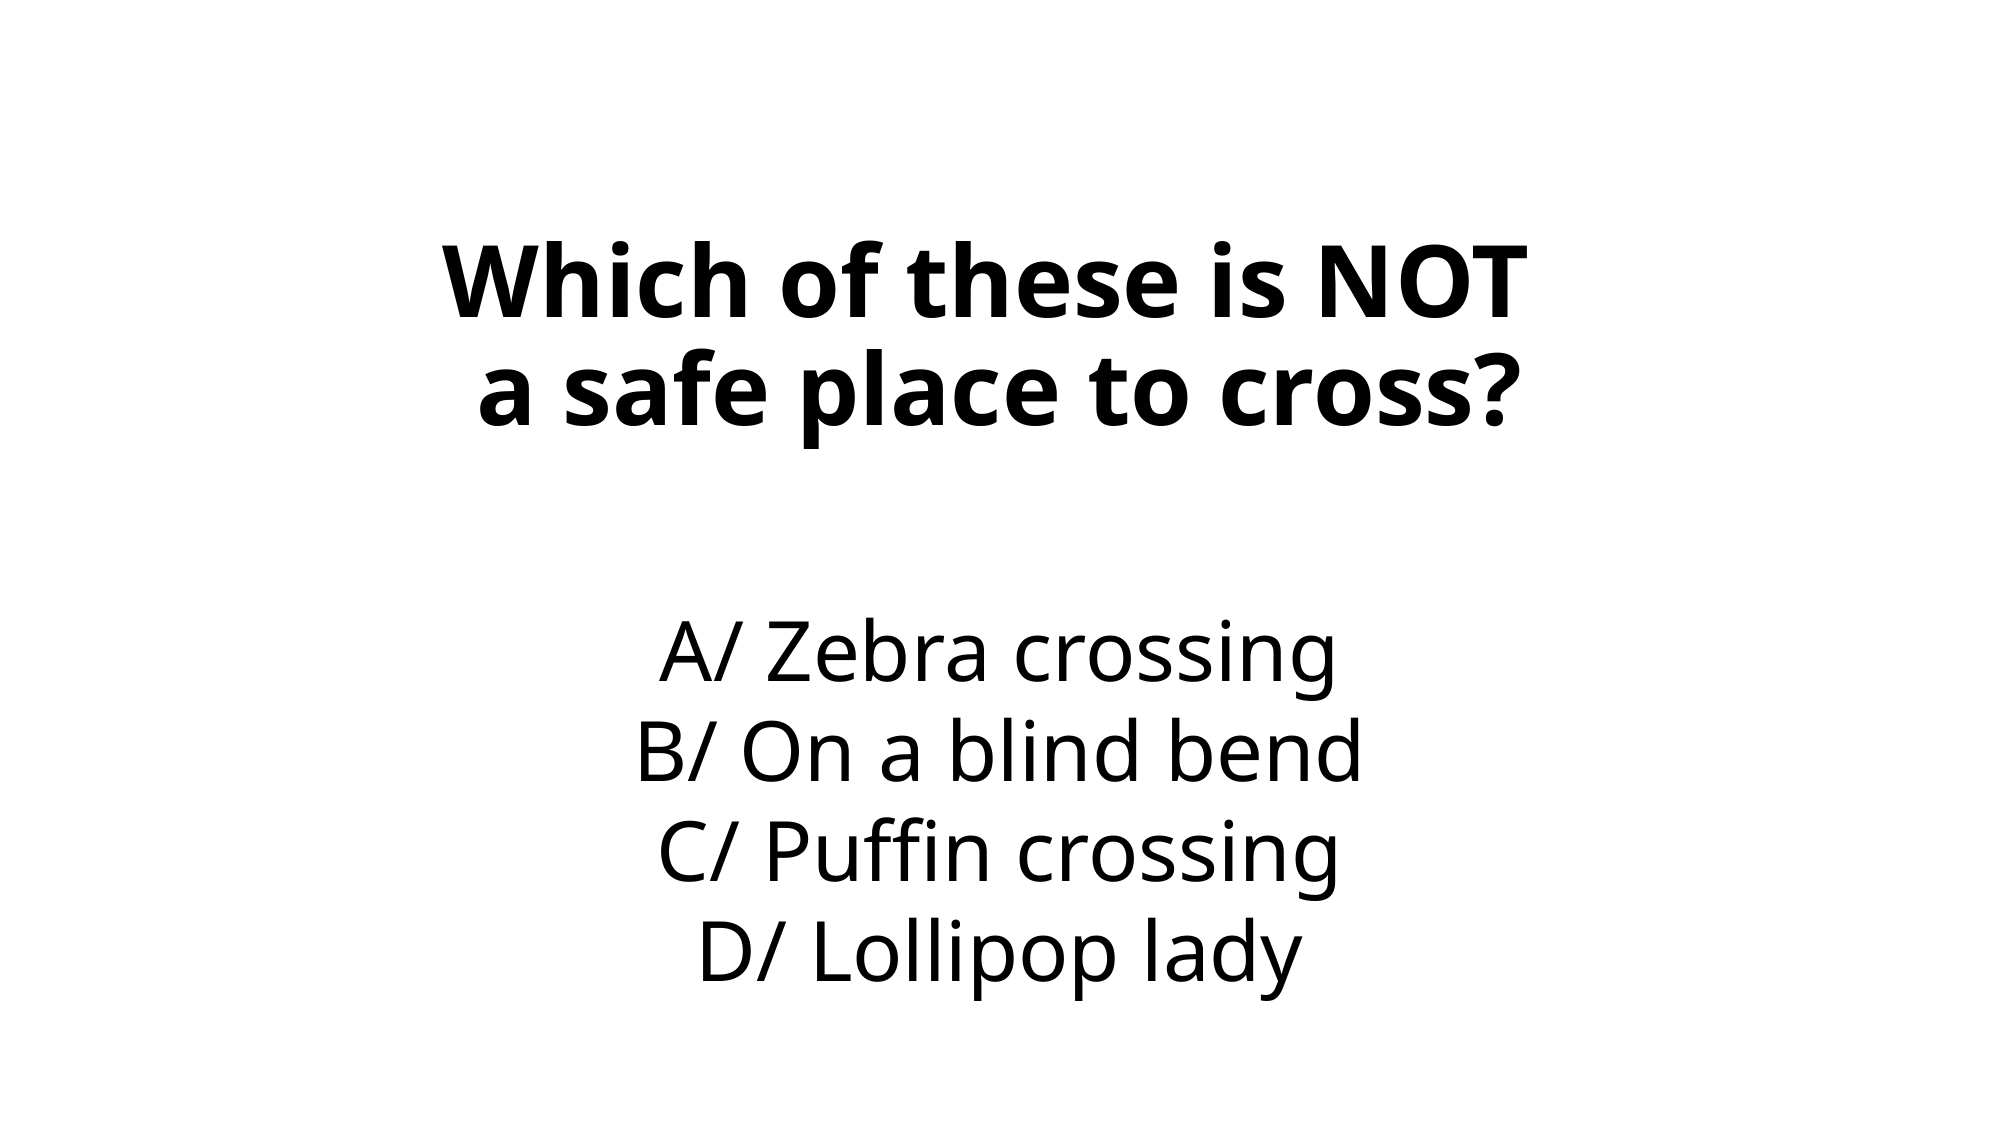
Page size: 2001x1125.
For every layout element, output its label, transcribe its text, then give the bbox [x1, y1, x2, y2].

subtitle A/ Zebra crossing B/ On a blind bend C/ Puffin crossing D/ Lollipop lady [249, 590, 1750, 1077]
title Which of these is NOT a safe place to cross? [249, 48, 1750, 455]
